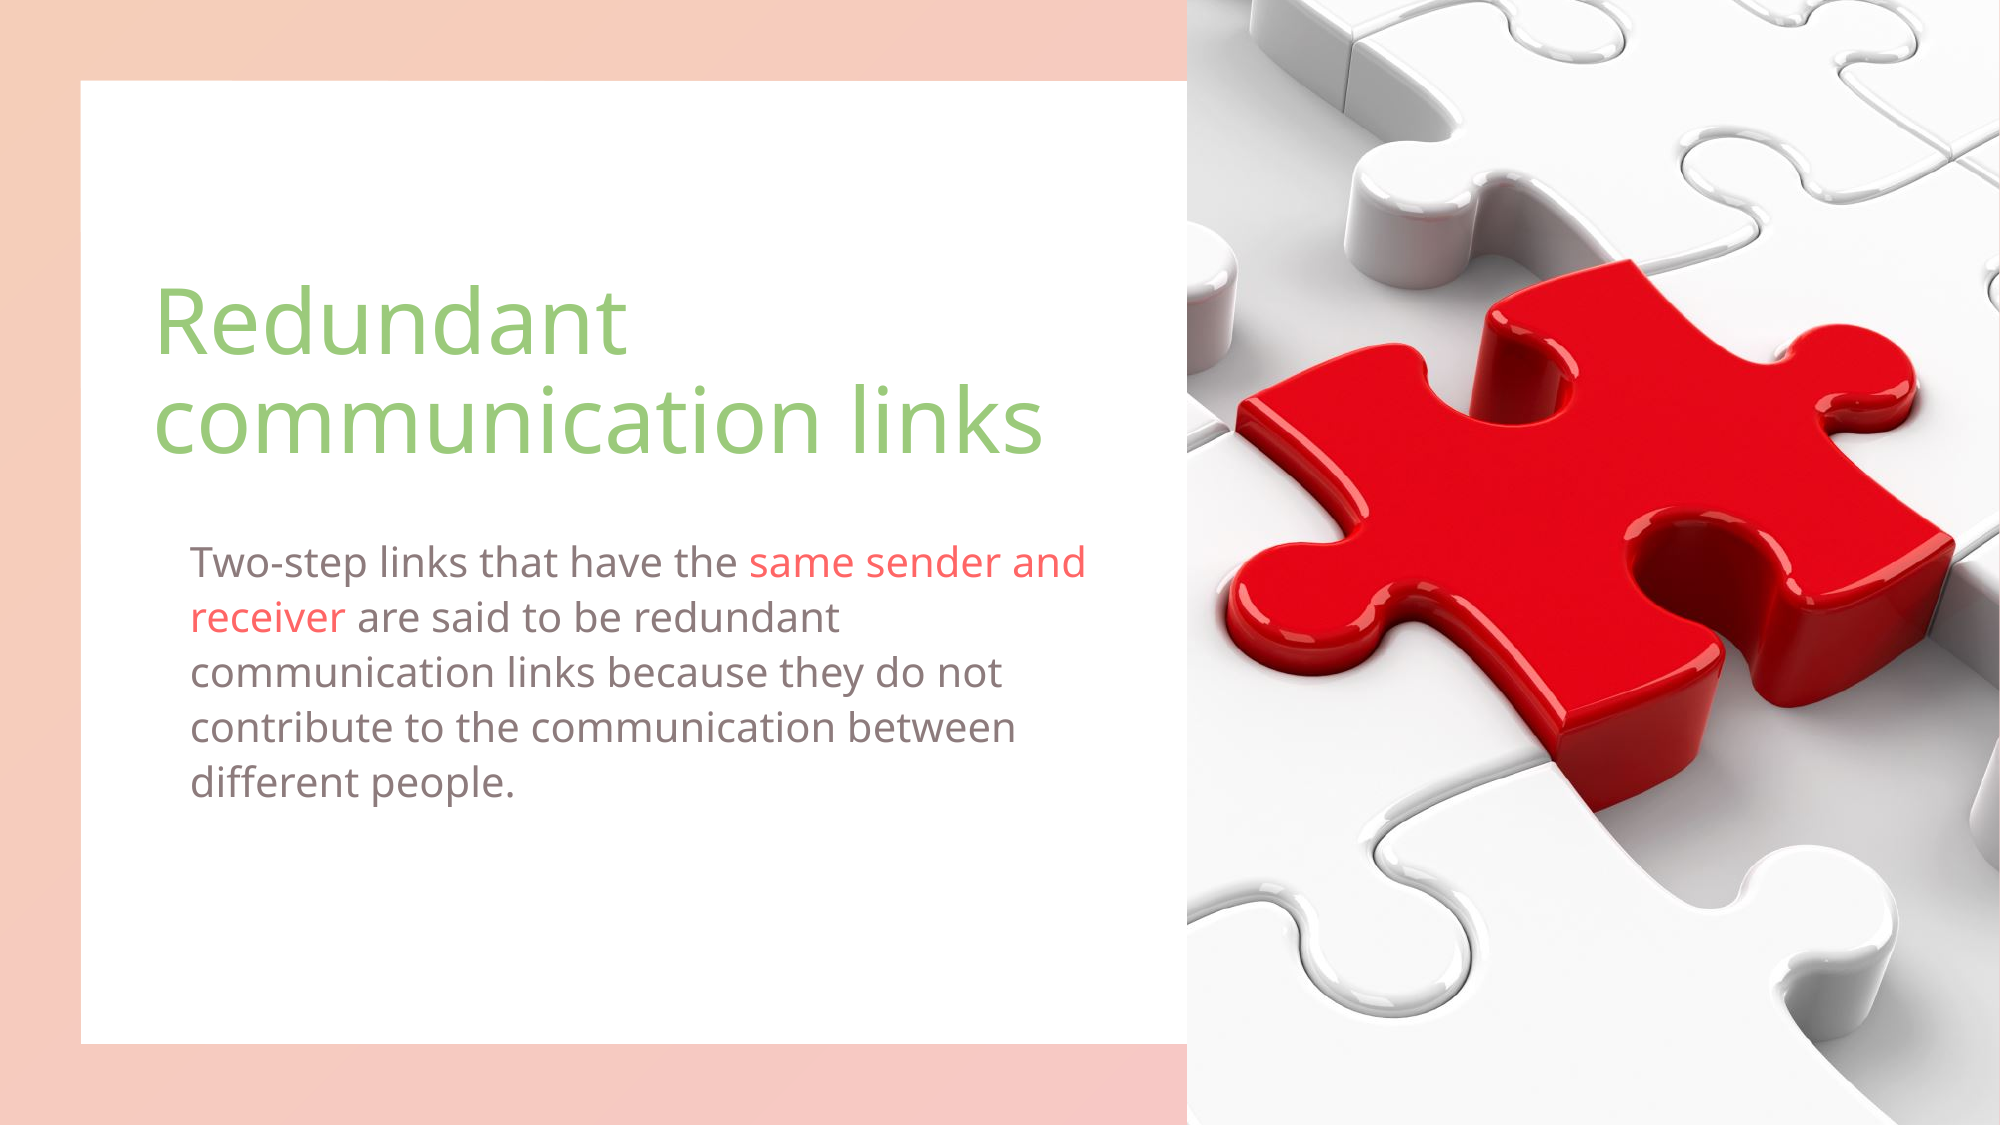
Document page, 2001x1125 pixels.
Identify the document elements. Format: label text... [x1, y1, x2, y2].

list Two-step links that have the same sender and receiver are said to be redundant communication links because they do not contribute to the communication between different people. [137, 523, 1108, 1014]
title Redundant communication links [137, 140, 1108, 482]
picture [1187, 0, 2000, 1125]
